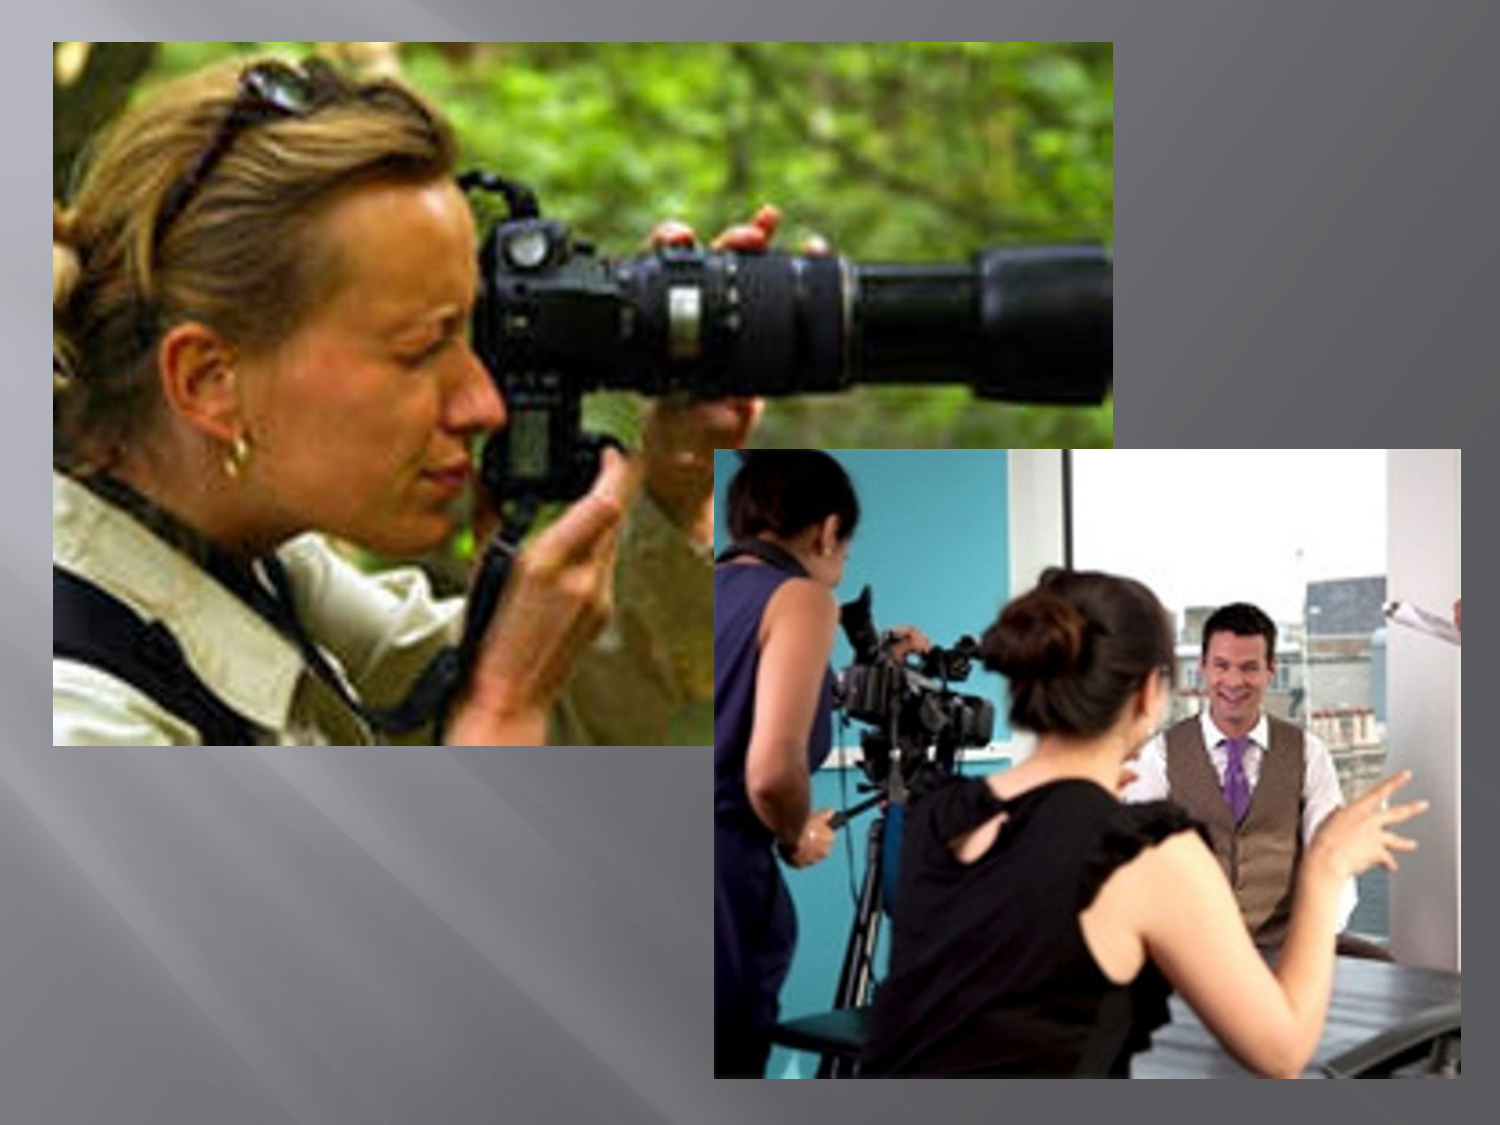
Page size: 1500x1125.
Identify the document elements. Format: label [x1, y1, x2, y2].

picture [52, 42, 1461, 1079]
